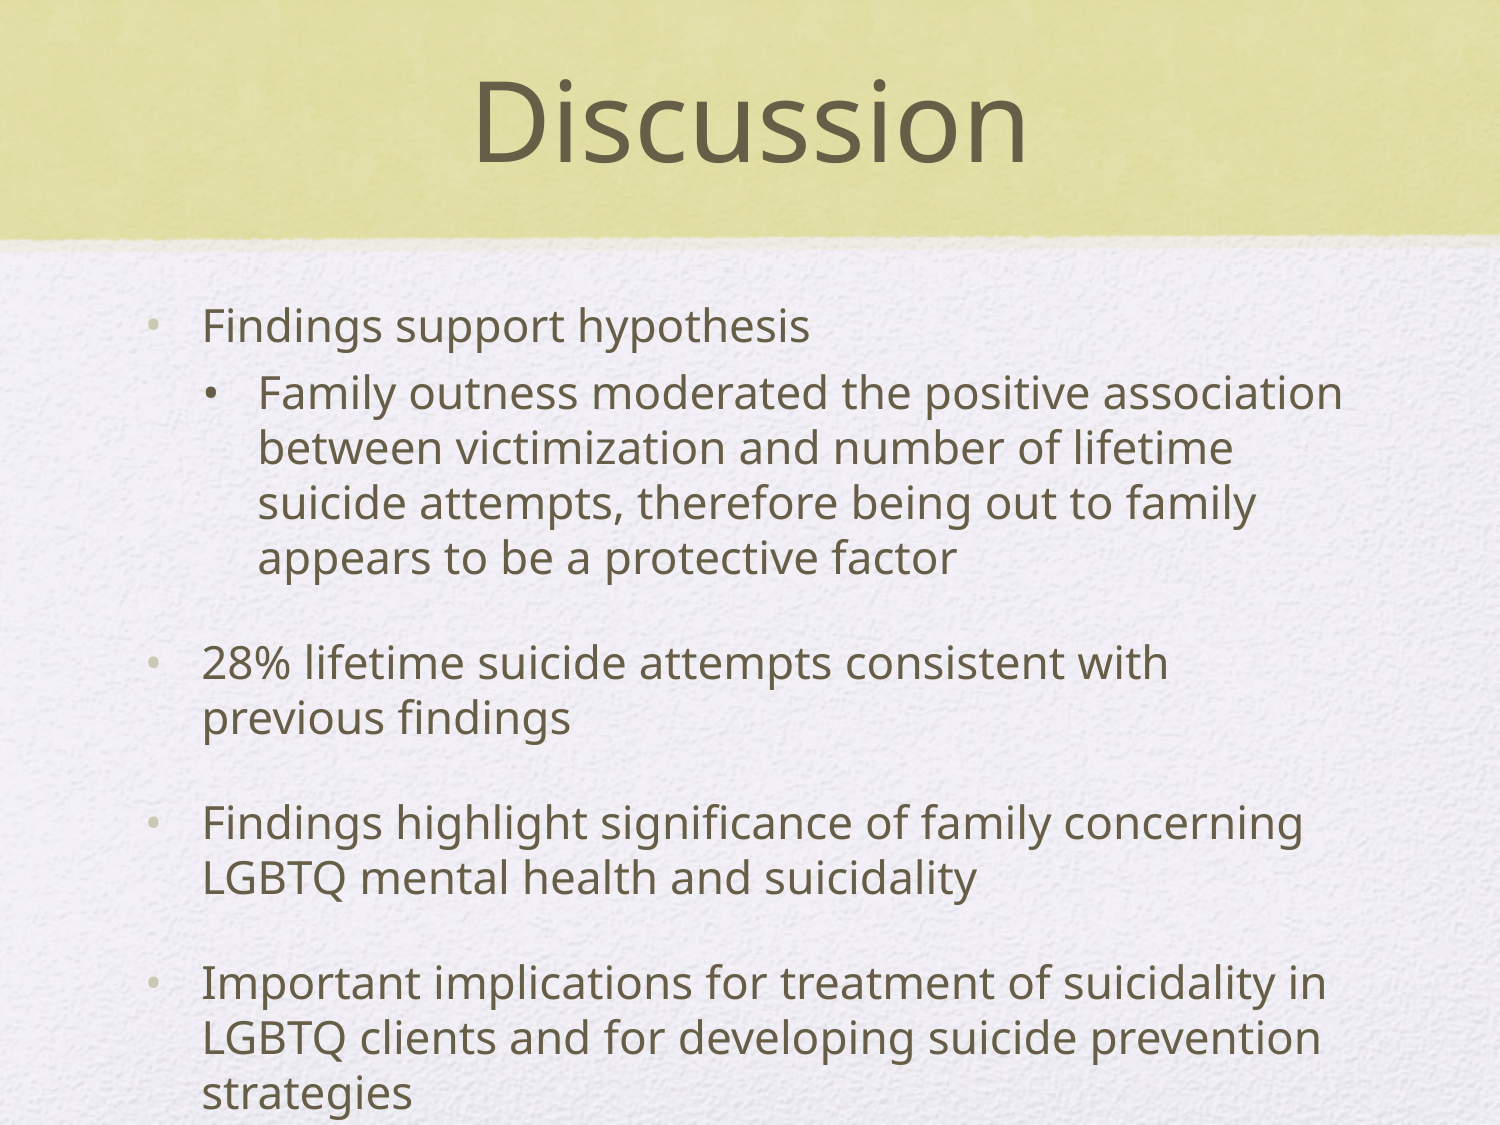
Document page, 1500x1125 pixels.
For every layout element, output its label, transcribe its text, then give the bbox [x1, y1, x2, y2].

list Findings support hypothesis Family outness moderated the positive association between victimization and number of lifetime suicide attempts, therefore being out to family appears to be a protective factor 28% lifetime suicide attempts consistent with previous findings Findings highlight significance of family concerning LGBTQ mental health and suicidality Important implications for treatment of suicidality in LGBTQ clients and for developing suicide prevention strategies [129, 288, 1372, 993]
title Discussion [129, 6, 1372, 239]
picture [0, 225, 1500, 1125]
